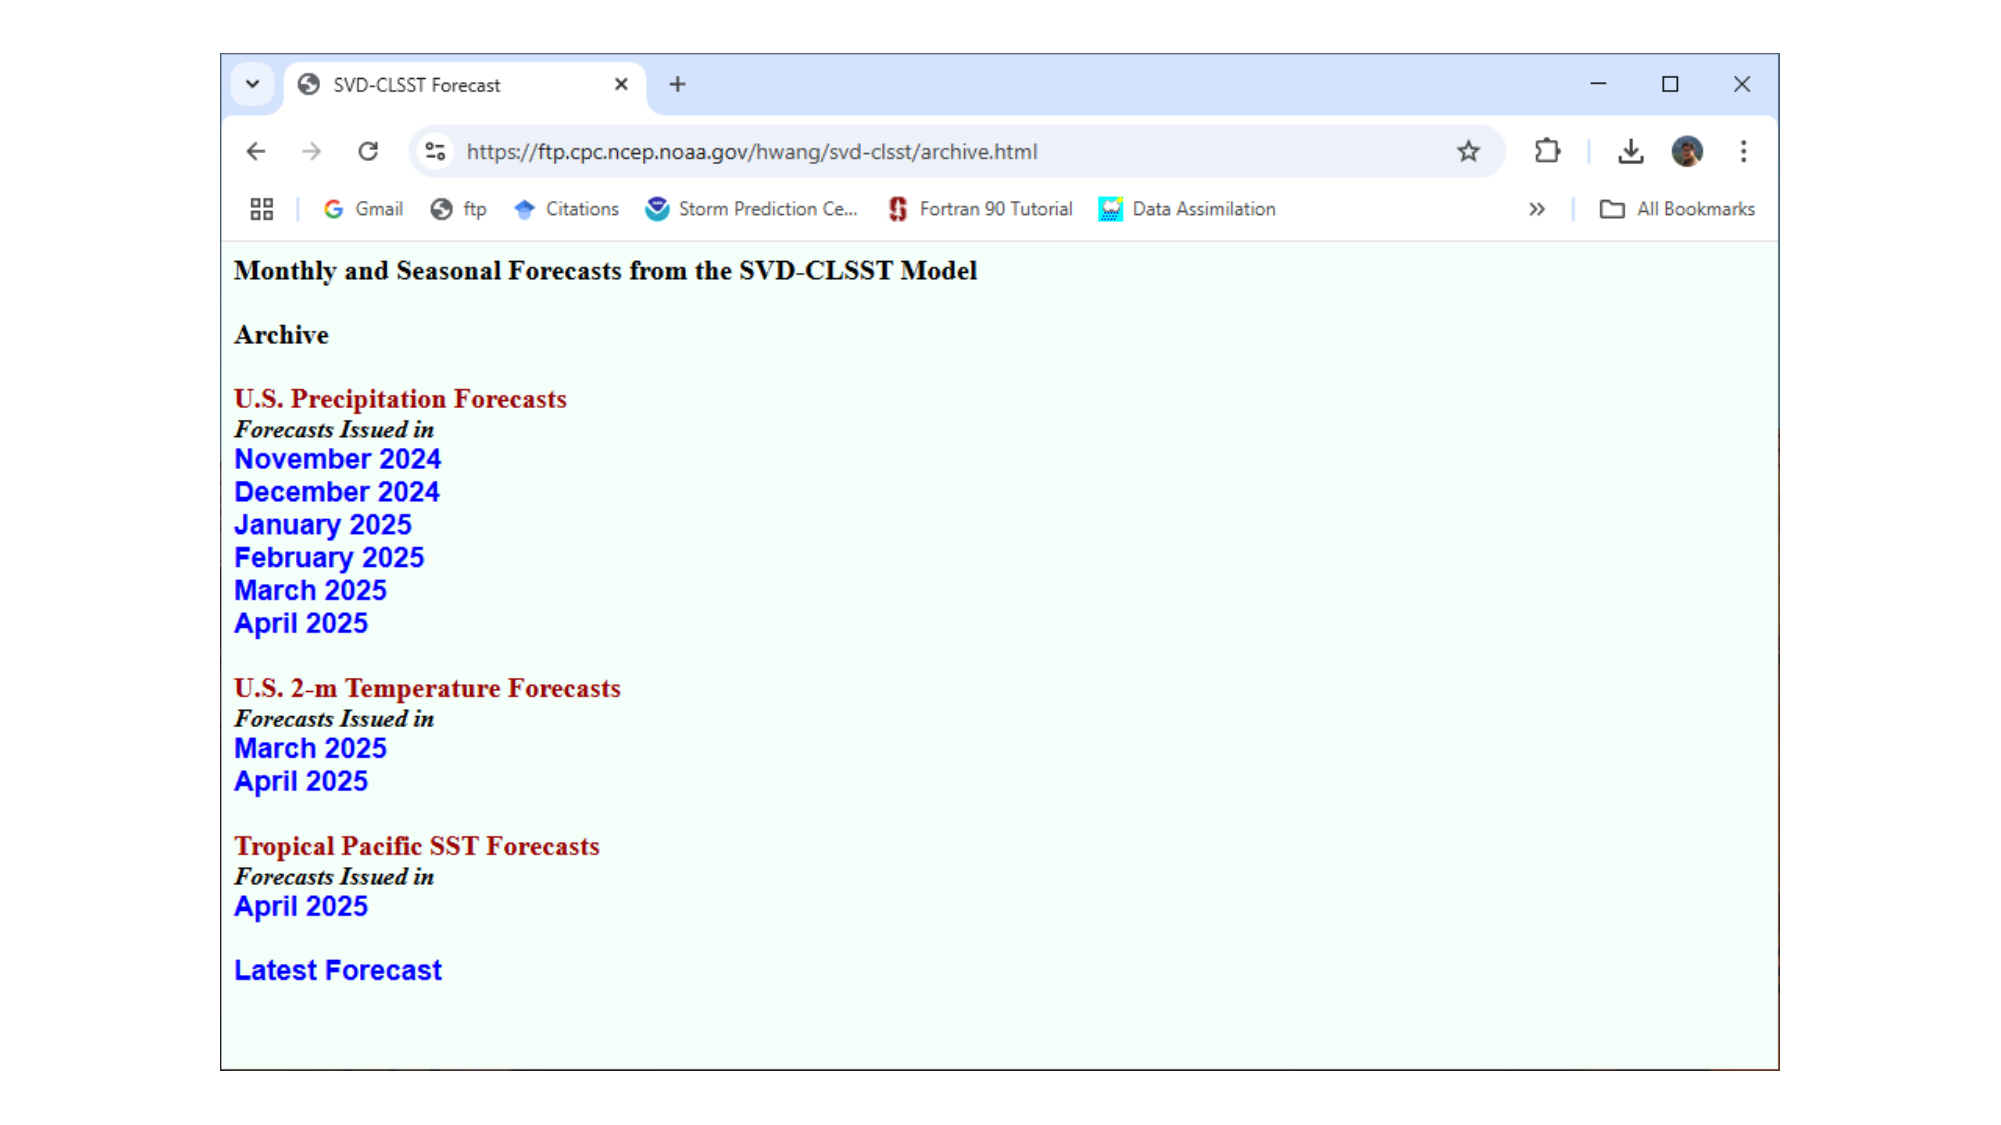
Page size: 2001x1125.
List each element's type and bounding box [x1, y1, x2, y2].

picture [219, 53, 1781, 1072]
